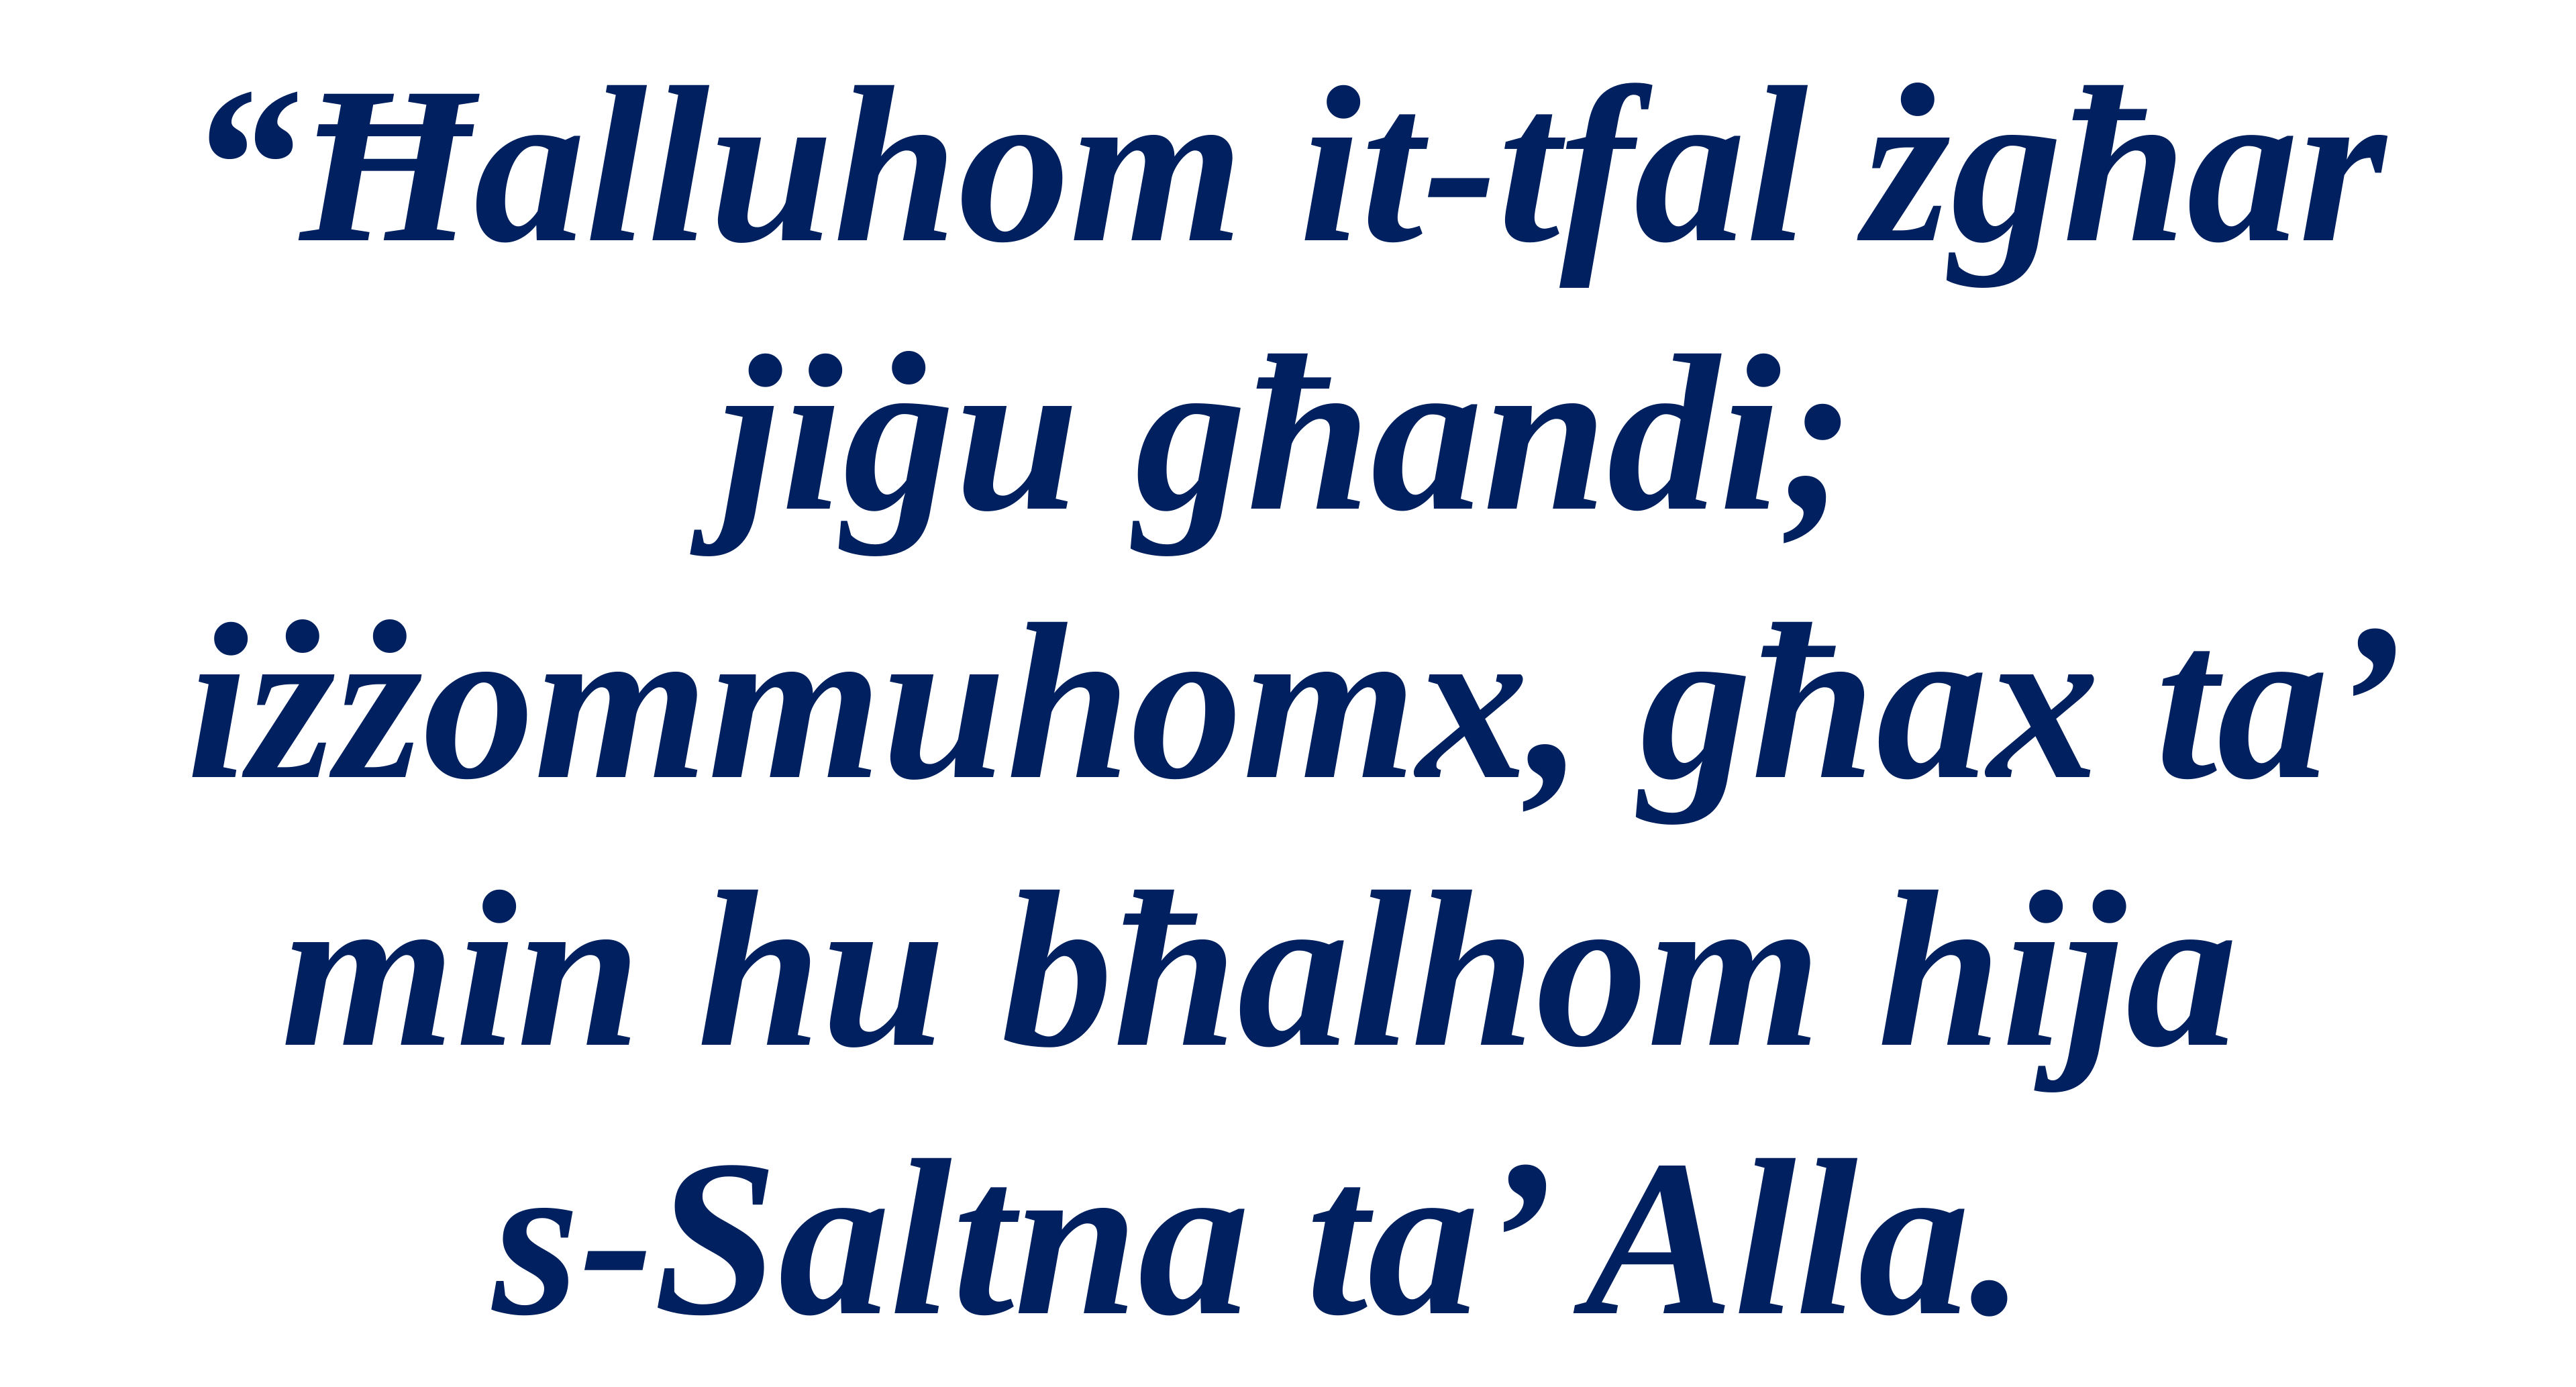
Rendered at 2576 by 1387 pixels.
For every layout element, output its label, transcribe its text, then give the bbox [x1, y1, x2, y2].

text_box “Ħalluhom it-tfal żgħar jiġu għandi; iżżommuhomx, għax ta’ min hu bħalhom hija s-Saltna ta’ Alla. [51, 11, 2524, 1364]
